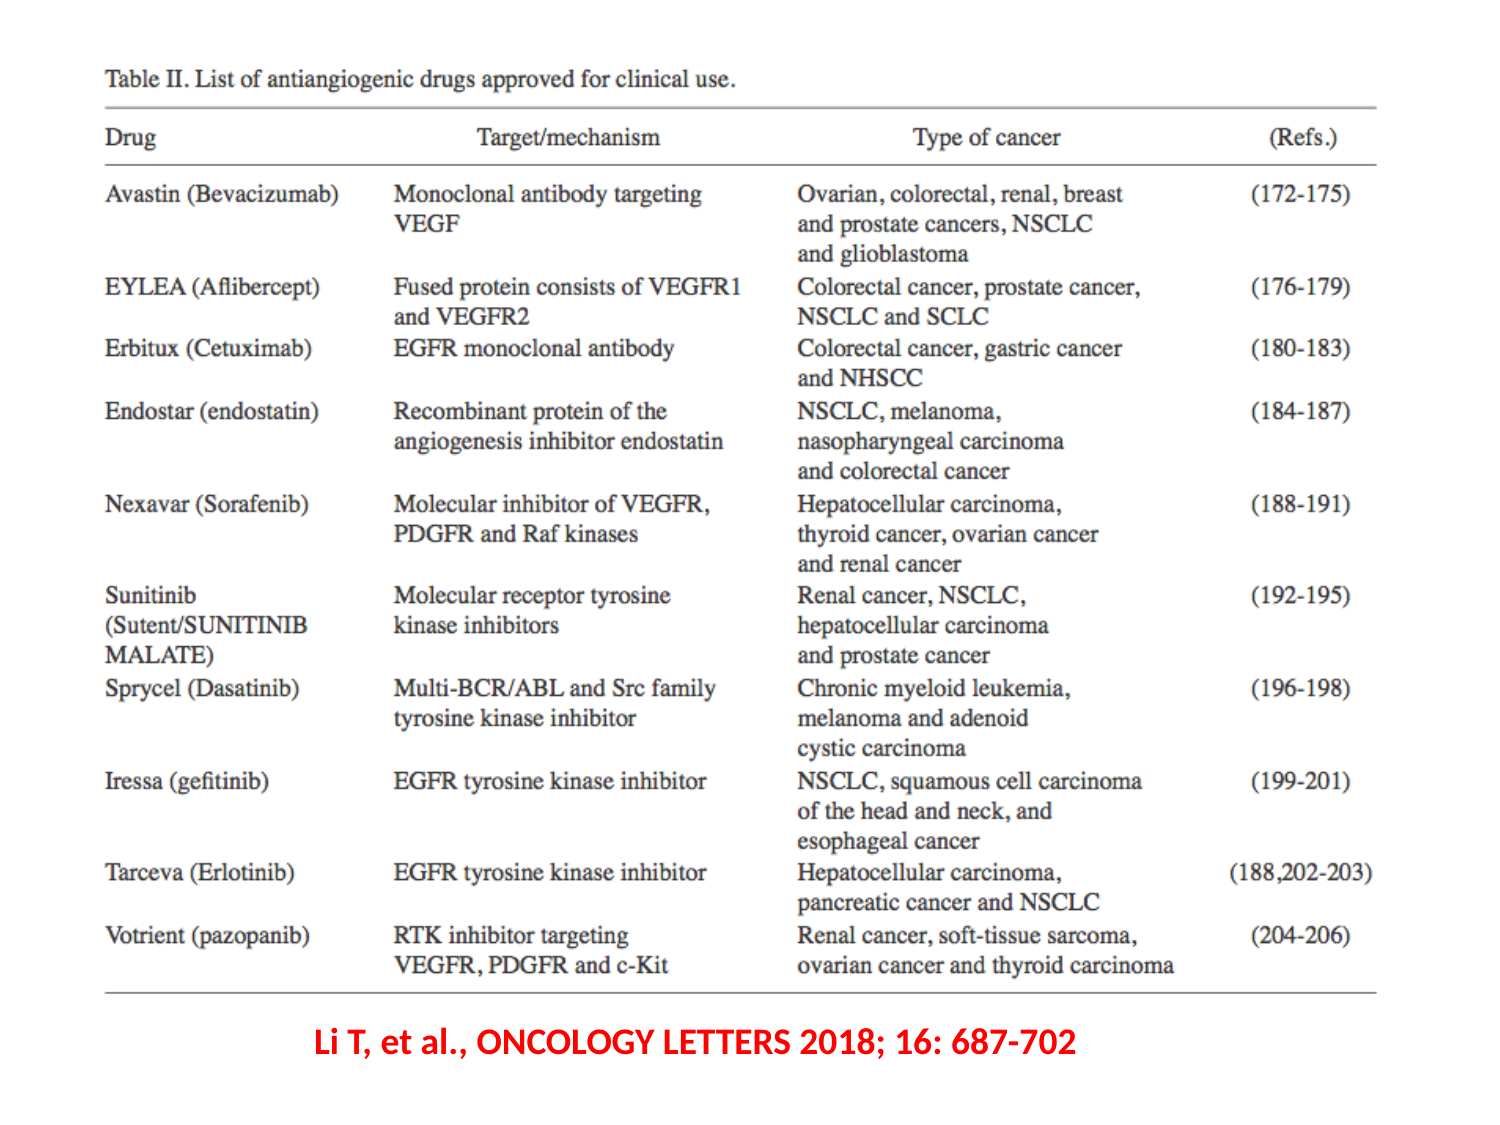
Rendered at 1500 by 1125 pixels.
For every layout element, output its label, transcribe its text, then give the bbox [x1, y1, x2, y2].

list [0, 59, 1500, 1006]
text_box Li T, et al., ONCOLOGY LETTERS 2018; 16: 687-702 [299, 1014, 1248, 1069]
